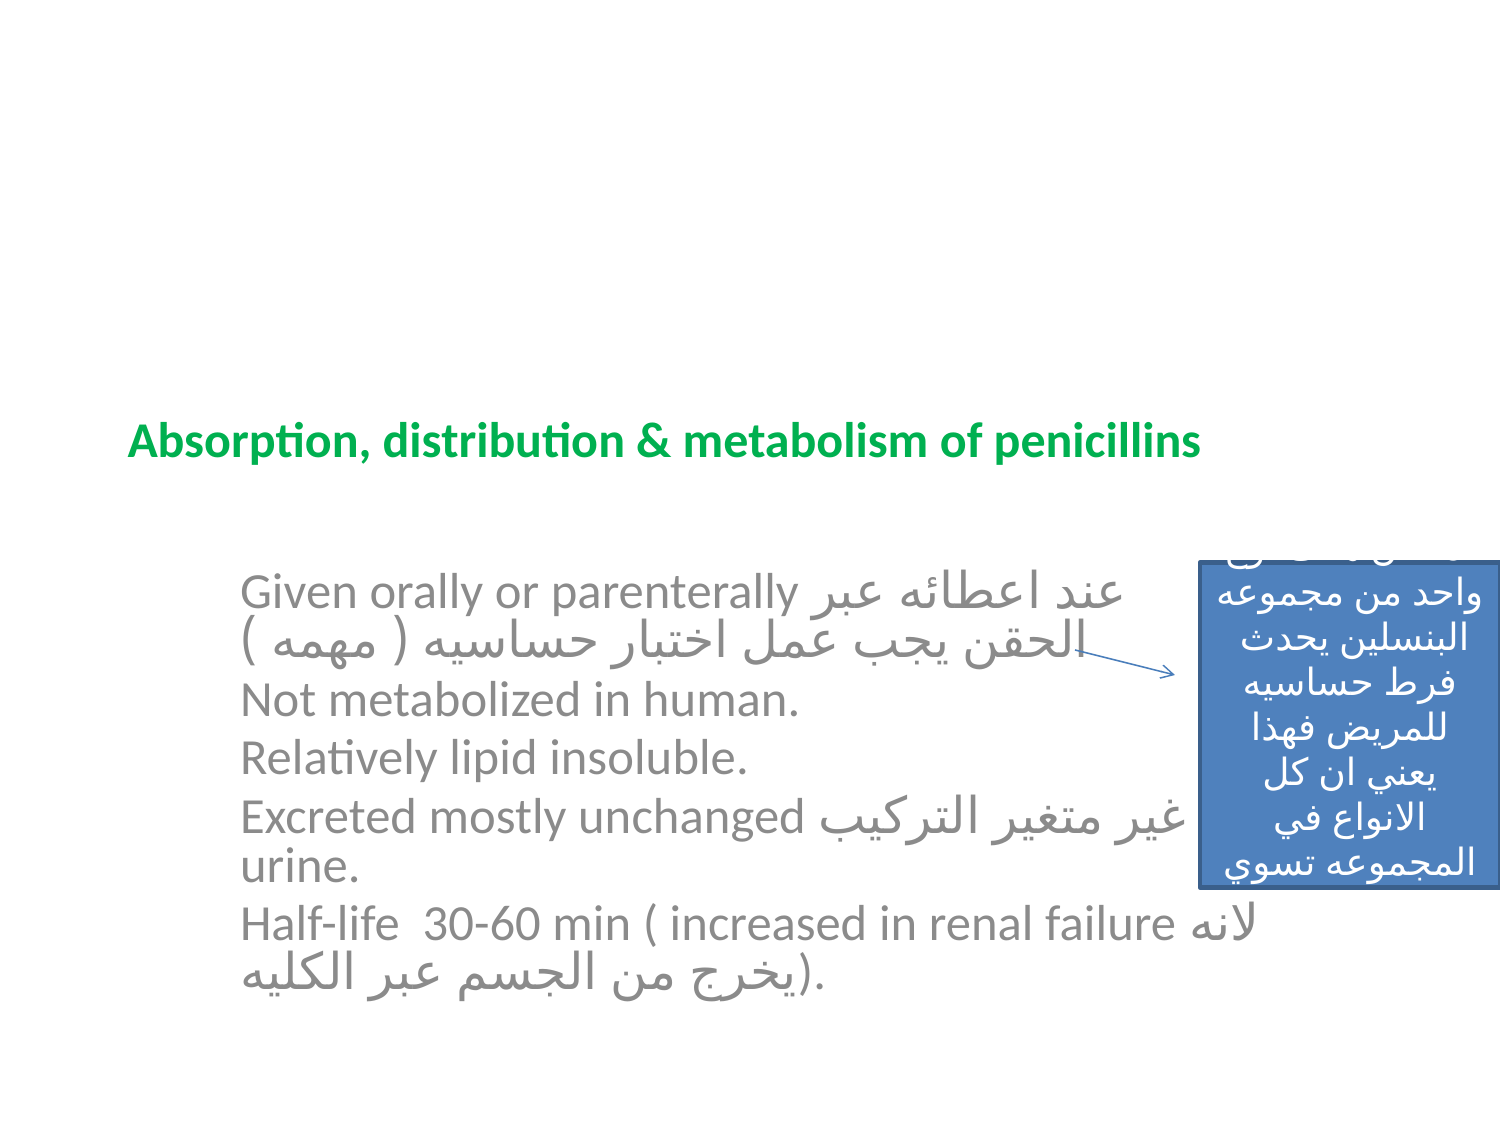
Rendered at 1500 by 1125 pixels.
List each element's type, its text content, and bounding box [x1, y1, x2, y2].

title Absorption, distribution & metabolism of penicillins [112, 349, 1388, 525]
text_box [1074, 649, 1176, 676]
text_box اذا كان هناك نوع واحد من مجموعه البنسلين يحدث فرط حساسيه للمريض فهذا يعني ان كل الانواع في المجموعه تسوي سيم سيم [1198, 560, 1500, 890]
subtitle Given orally or parenterally عند اعطائه عبر الحقن يجب عمل اختبار حساسيه ( مهمه ) Not metabolized in human. Relatively lipid insoluble. Excreted mostly unchanged غير متغير التركيب in urine. Half-life 30-60 min ( increased in renal failure لانه يخرج من الجسم عبر الكليه). [225, 562, 1275, 1013]
